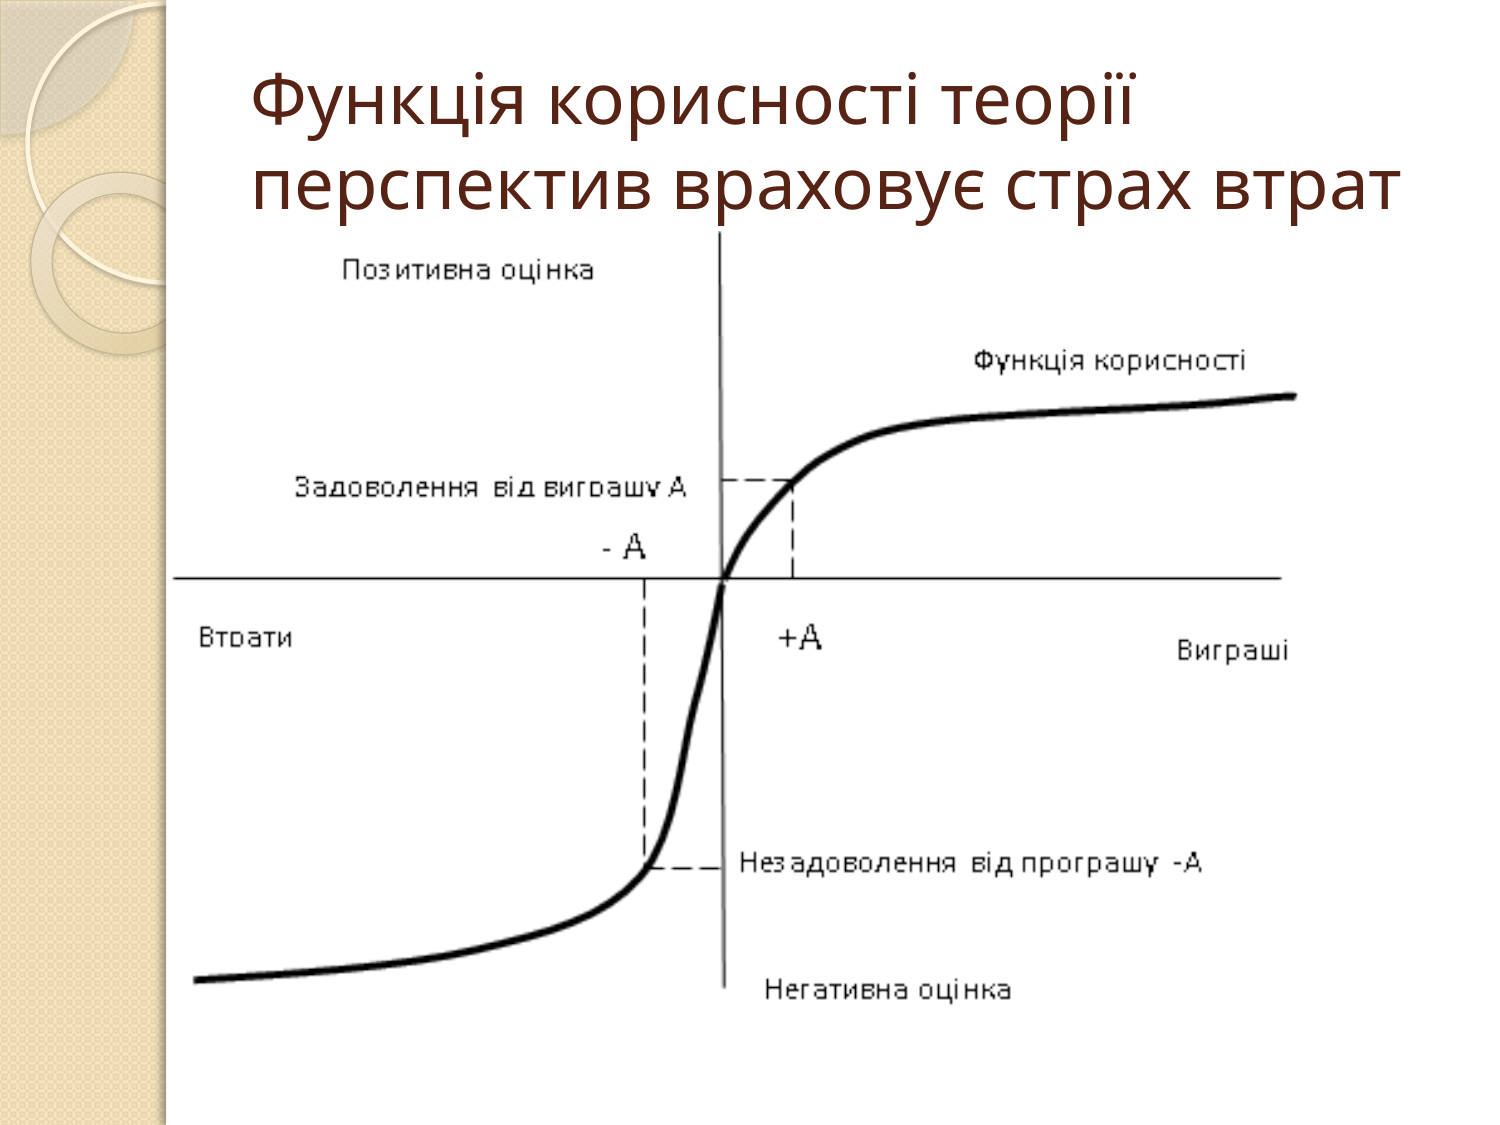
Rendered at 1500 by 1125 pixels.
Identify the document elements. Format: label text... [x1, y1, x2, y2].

title Функція корисності теорії перспектив враховує страх втрат [235, 45, 1466, 233]
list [170, 230, 1353, 1045]
